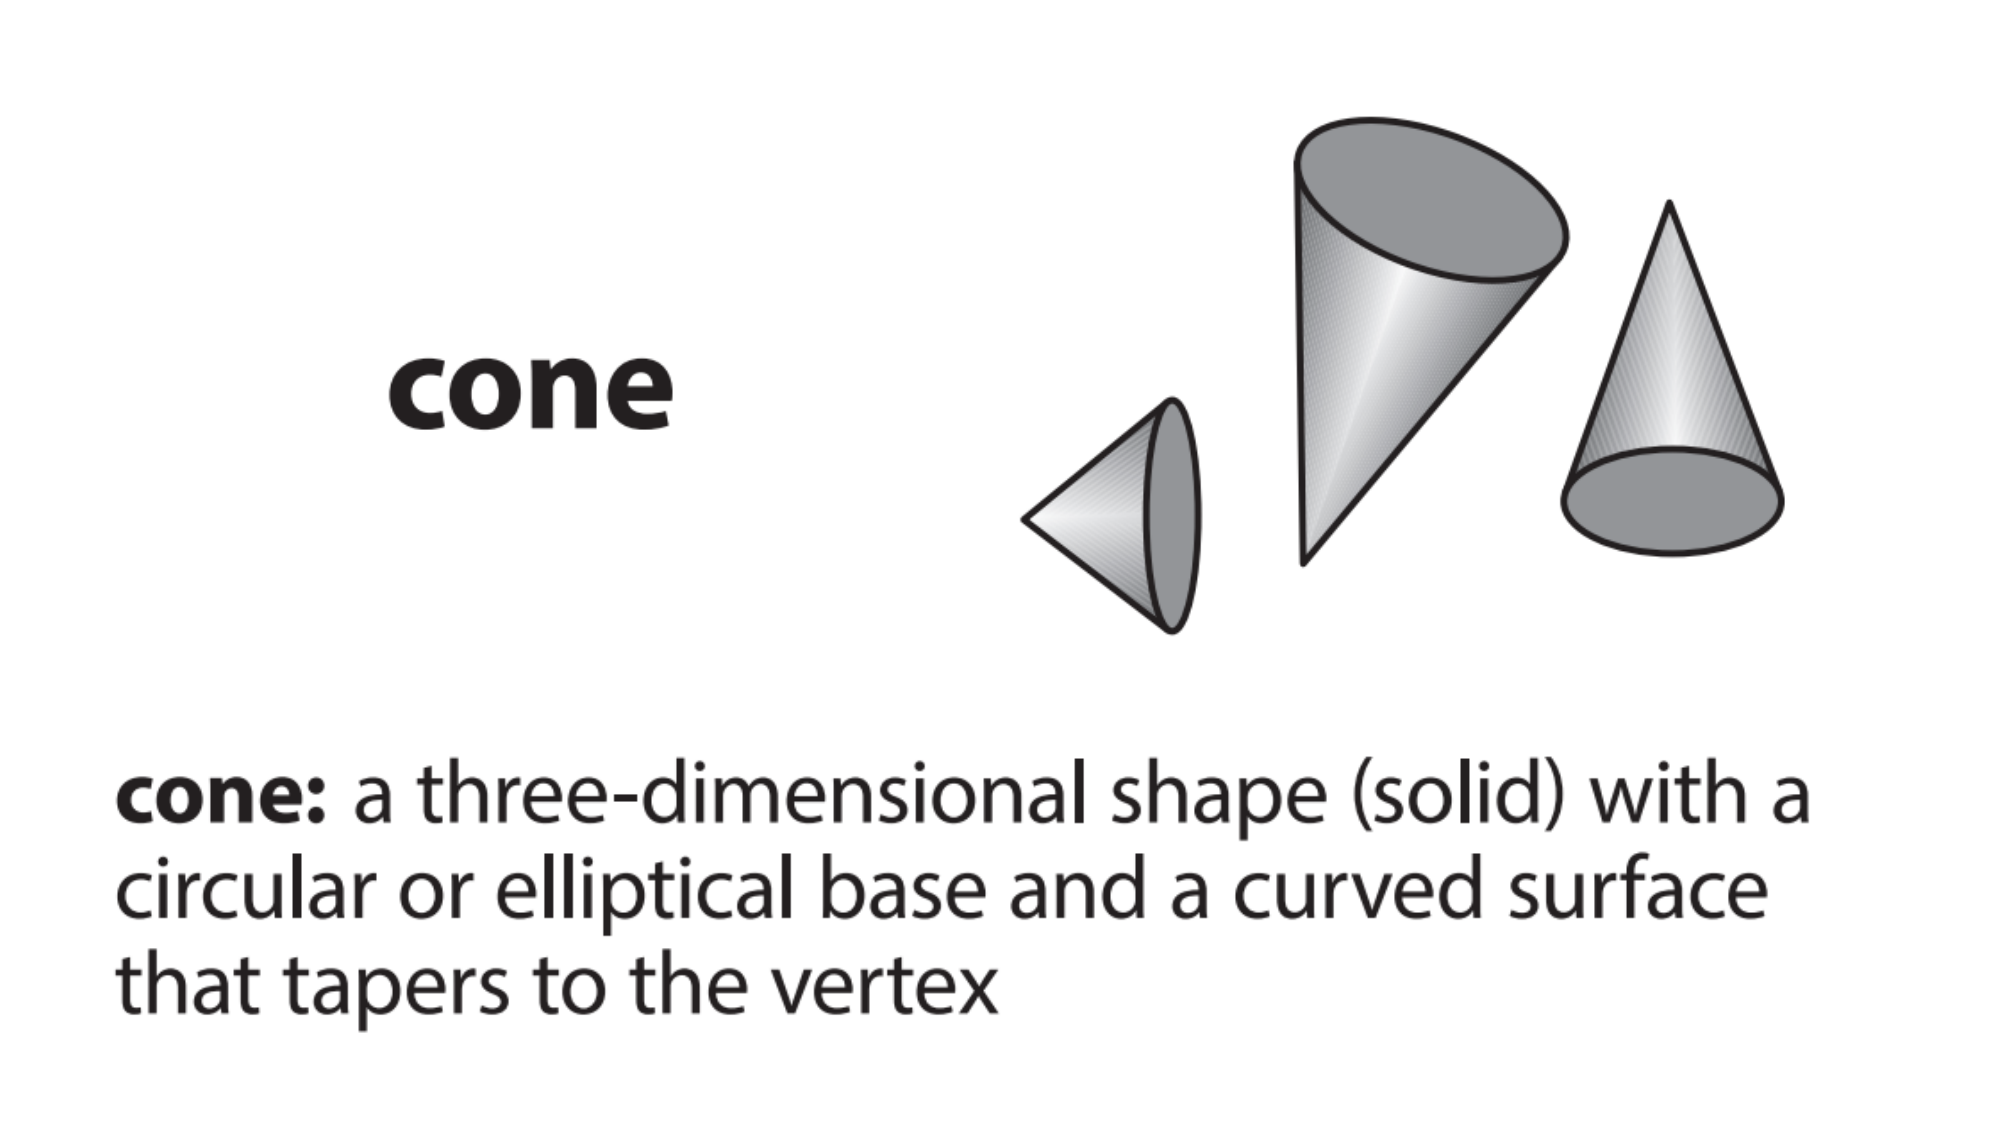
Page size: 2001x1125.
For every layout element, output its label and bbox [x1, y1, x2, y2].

picture [84, 750, 1877, 1067]
picture [148, 58, 1813, 665]
